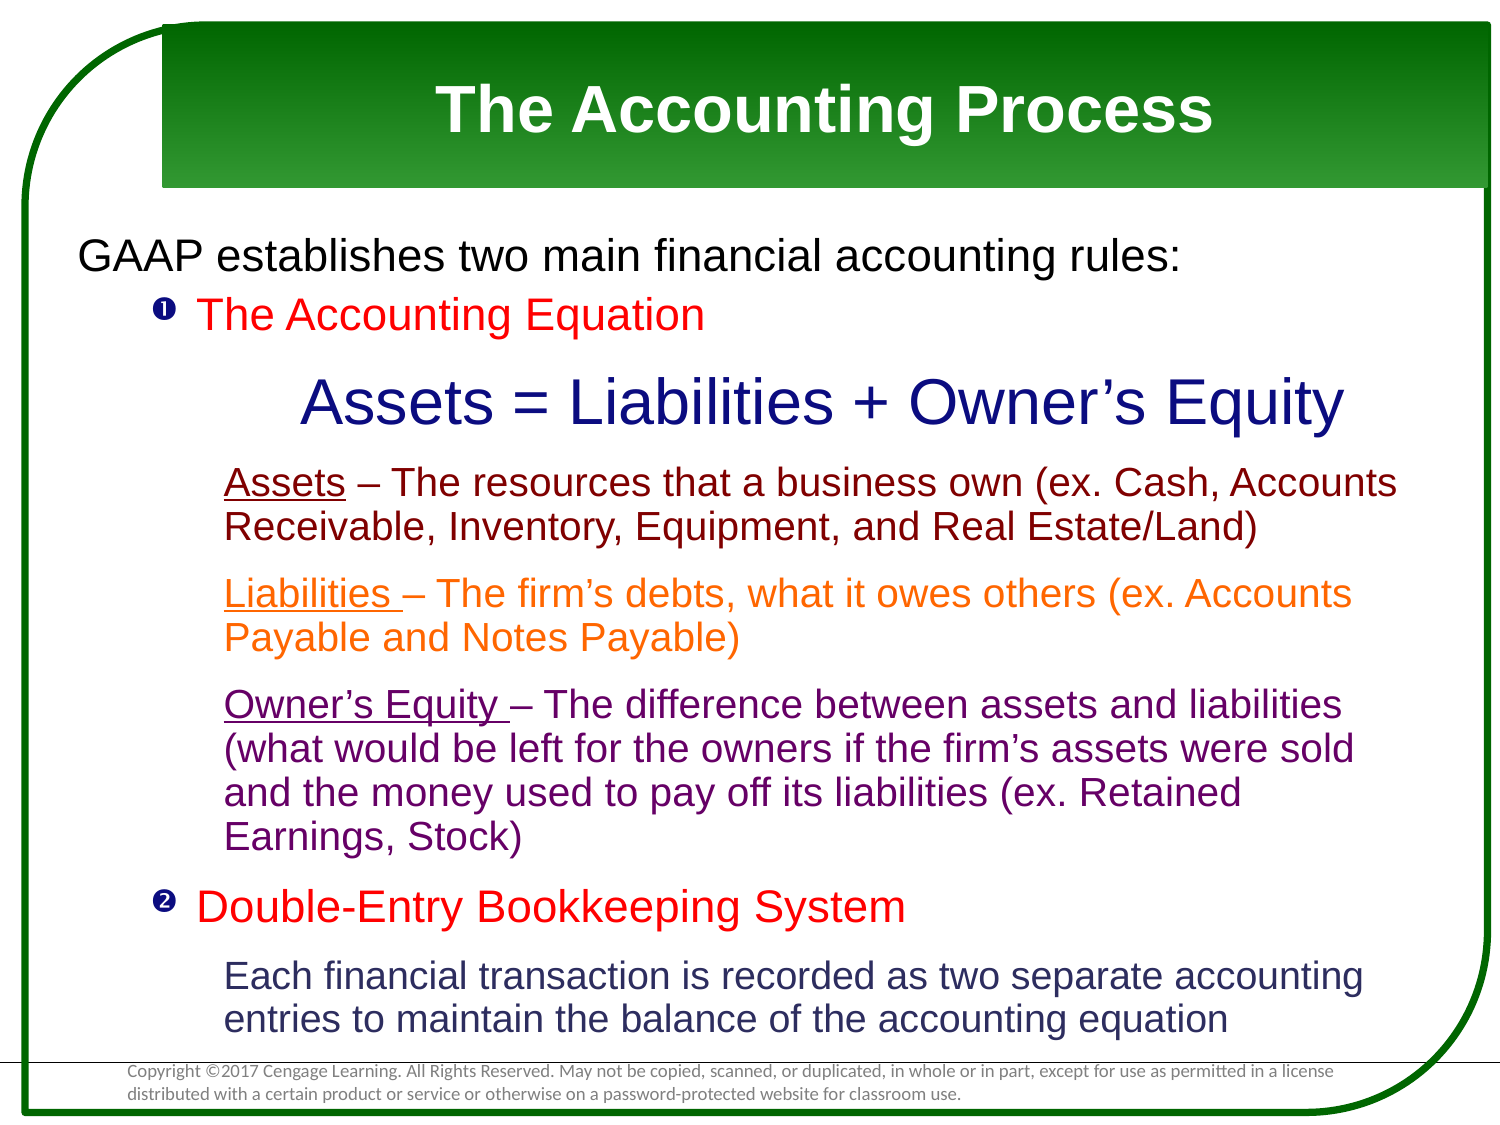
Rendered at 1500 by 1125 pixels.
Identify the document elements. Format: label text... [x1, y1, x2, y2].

title The Accounting Process [162, 24, 1488, 188]
text_box GAAP establishes two main financial accounting rules: The Accounting Equation Assets = Liabilities + Owner’s Equity Assets – The resources that a business own (ex. Cash, Accounts Receivable, Inventory, Equipment, and Real Estate/Land) Liabilities – The firm’s debts, what it owes others (ex. Accounts Payable and Notes Payable) Owner’s Equity – The difference between assets and liabilities (what would be left for the owners if the firm’s assets were sold and the money used to pay off its liabilities (ex. Retained Earnings, Stock) Double-Entry Bookkeeping System Each financial transaction is recorded as two separate accounting entries to maintain the balance of the accounting equation [62, 224, 1438, 1059]
